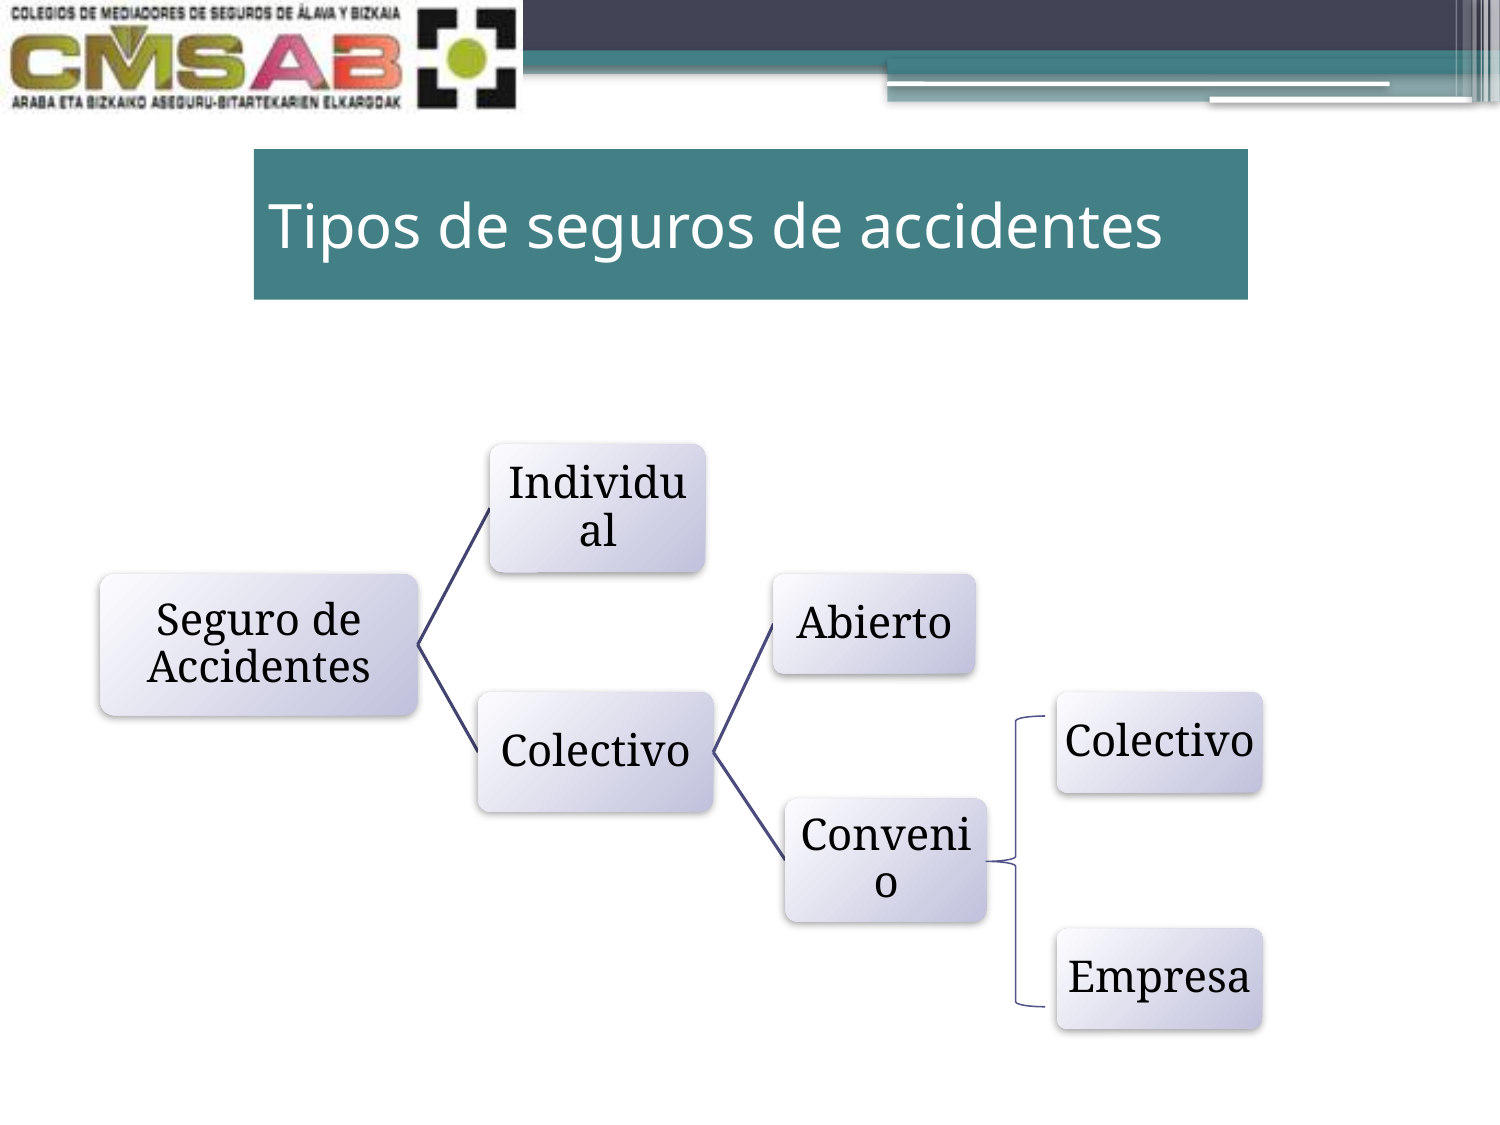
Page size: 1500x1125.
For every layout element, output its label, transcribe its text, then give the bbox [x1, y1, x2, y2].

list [93, 427, 1424, 1059]
title Tipos de seguros de accidentes [253, 149, 1248, 300]
picture [0, 0, 523, 114]
